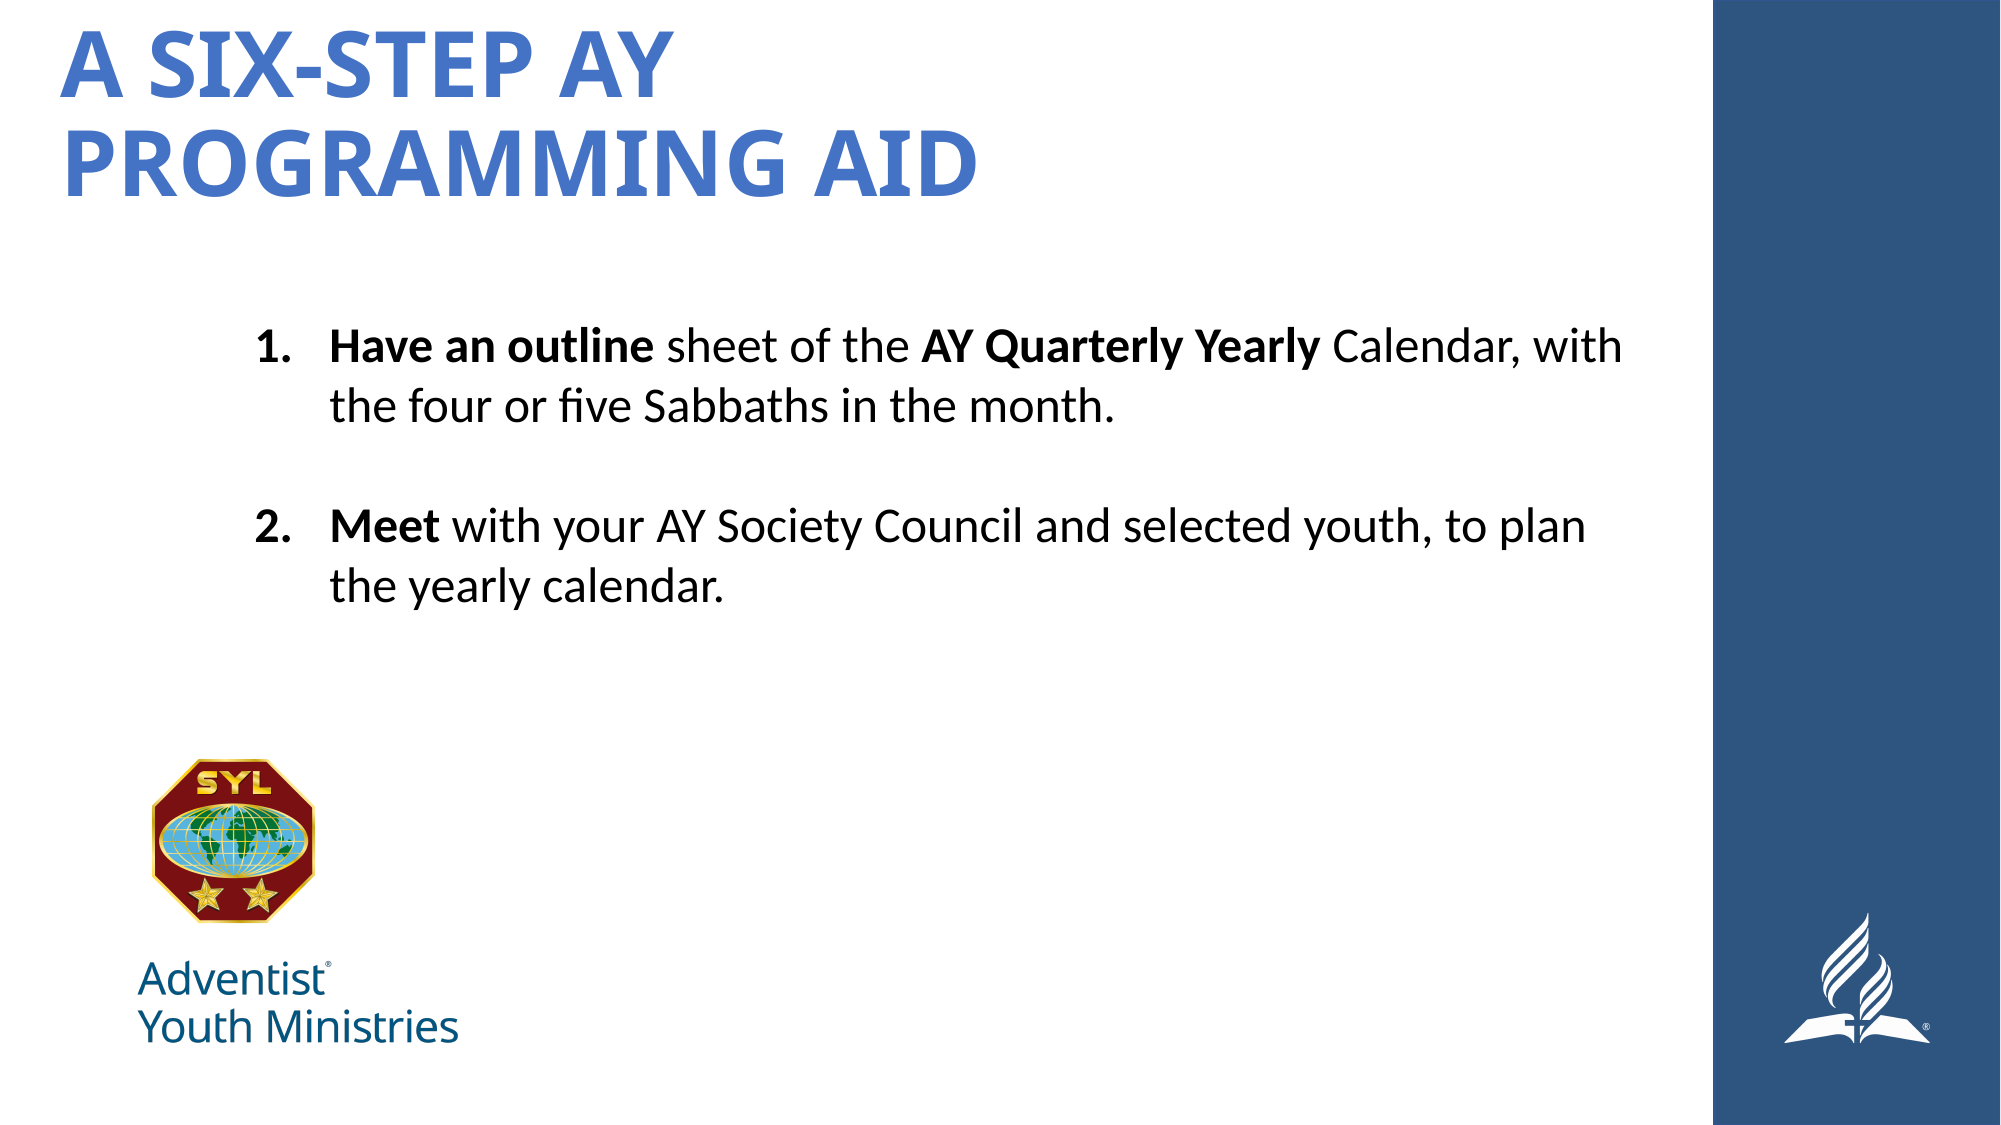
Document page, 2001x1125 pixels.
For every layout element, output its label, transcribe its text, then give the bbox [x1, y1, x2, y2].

picture [1771, 892, 1943, 1064]
text_box Have an outline sheet of the AY Quarterly Yearly Calendar, with the four or five Sabbaths in the month. Meet with your AY Society Council and selected youth, to plan the yearly calendar. [239, 304, 1647, 680]
title A SIX-STEP AY PROGRAMMING AID [45, 8, 1372, 227]
picture [109, 730, 489, 1064]
